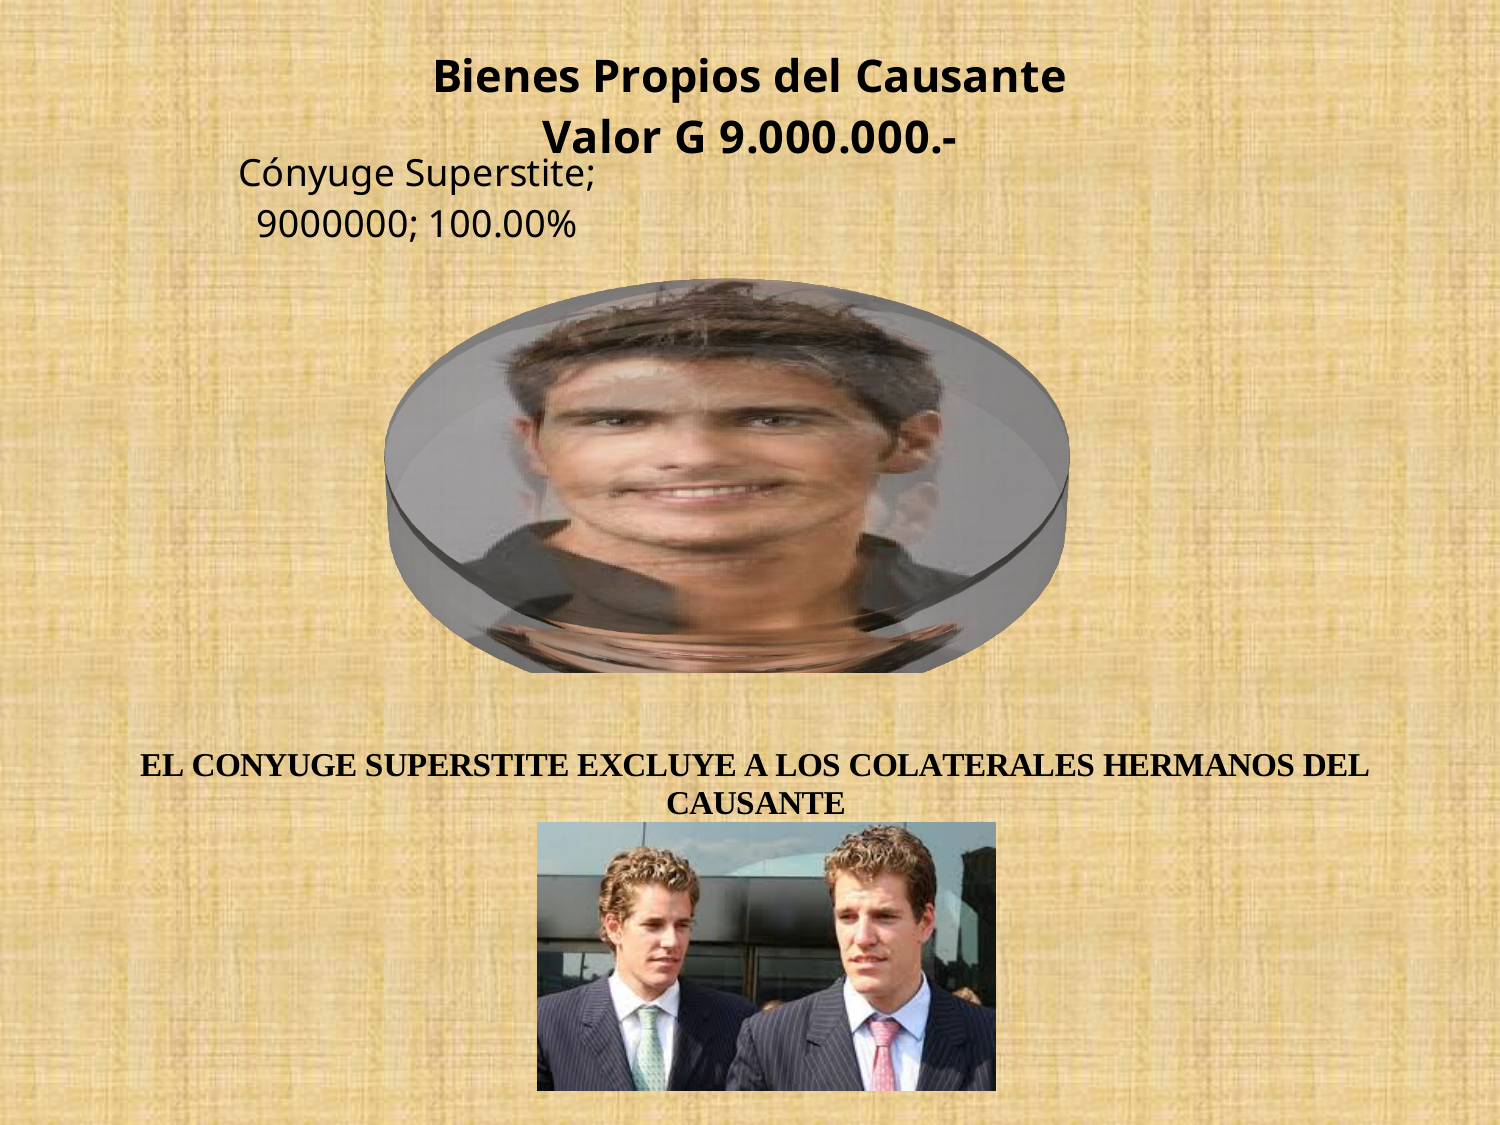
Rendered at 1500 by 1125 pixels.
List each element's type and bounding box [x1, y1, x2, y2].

chart [0, 0, 1500, 1125]
